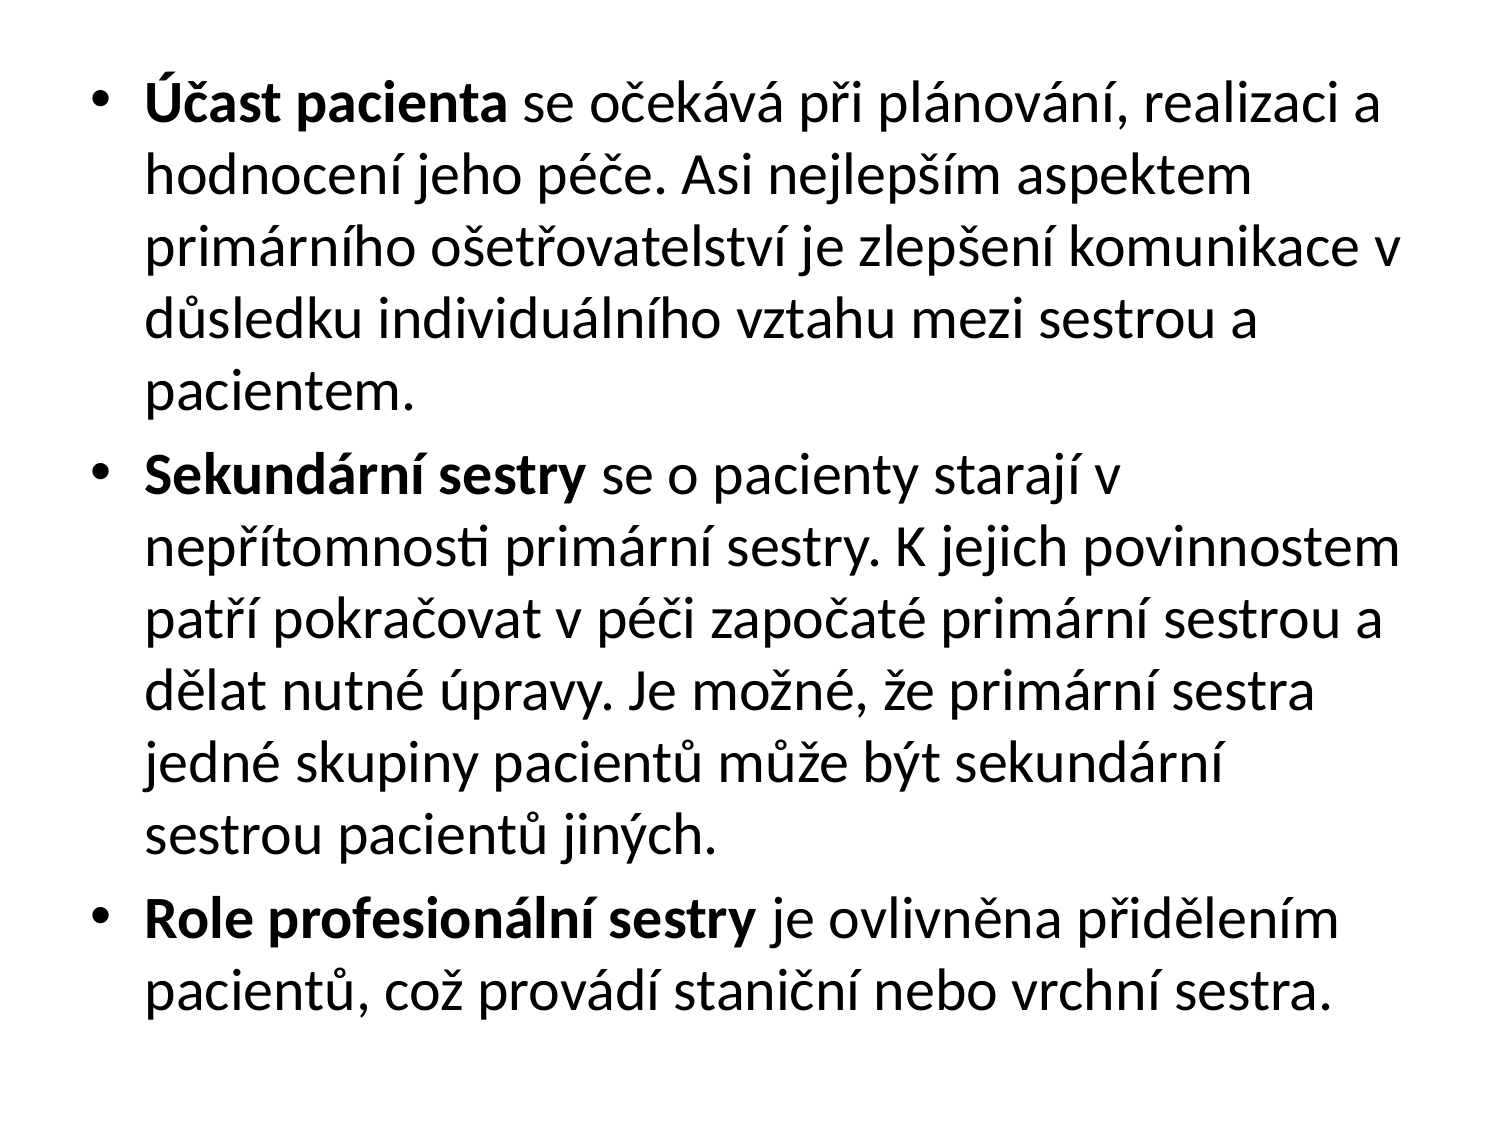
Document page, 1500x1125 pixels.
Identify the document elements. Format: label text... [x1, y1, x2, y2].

list Účast pacienta se očekává při plánování, realizaci a hodnocení jeho péče. Asi nejlepším aspektem primárního ošetřovatelství je zlepšení komunikace v důsledku individuálního vztahu mezi sestrou a pacientem. Sekundární sestry se o pacienty starají v nepřítomnosti primární sestry. K jejich povinnostem patří pokračovat v péči započaté primární sestrou a dělat nutné úpravy. Je možné, že primární sestra jedné skupiny pacientů může být sekundární sestrou pacientů jiných. Role profesionální sestry je ovlivněna přidělením pacientů, což provádí staniční nebo vrchní sestra. [75, 54, 1425, 1035]
